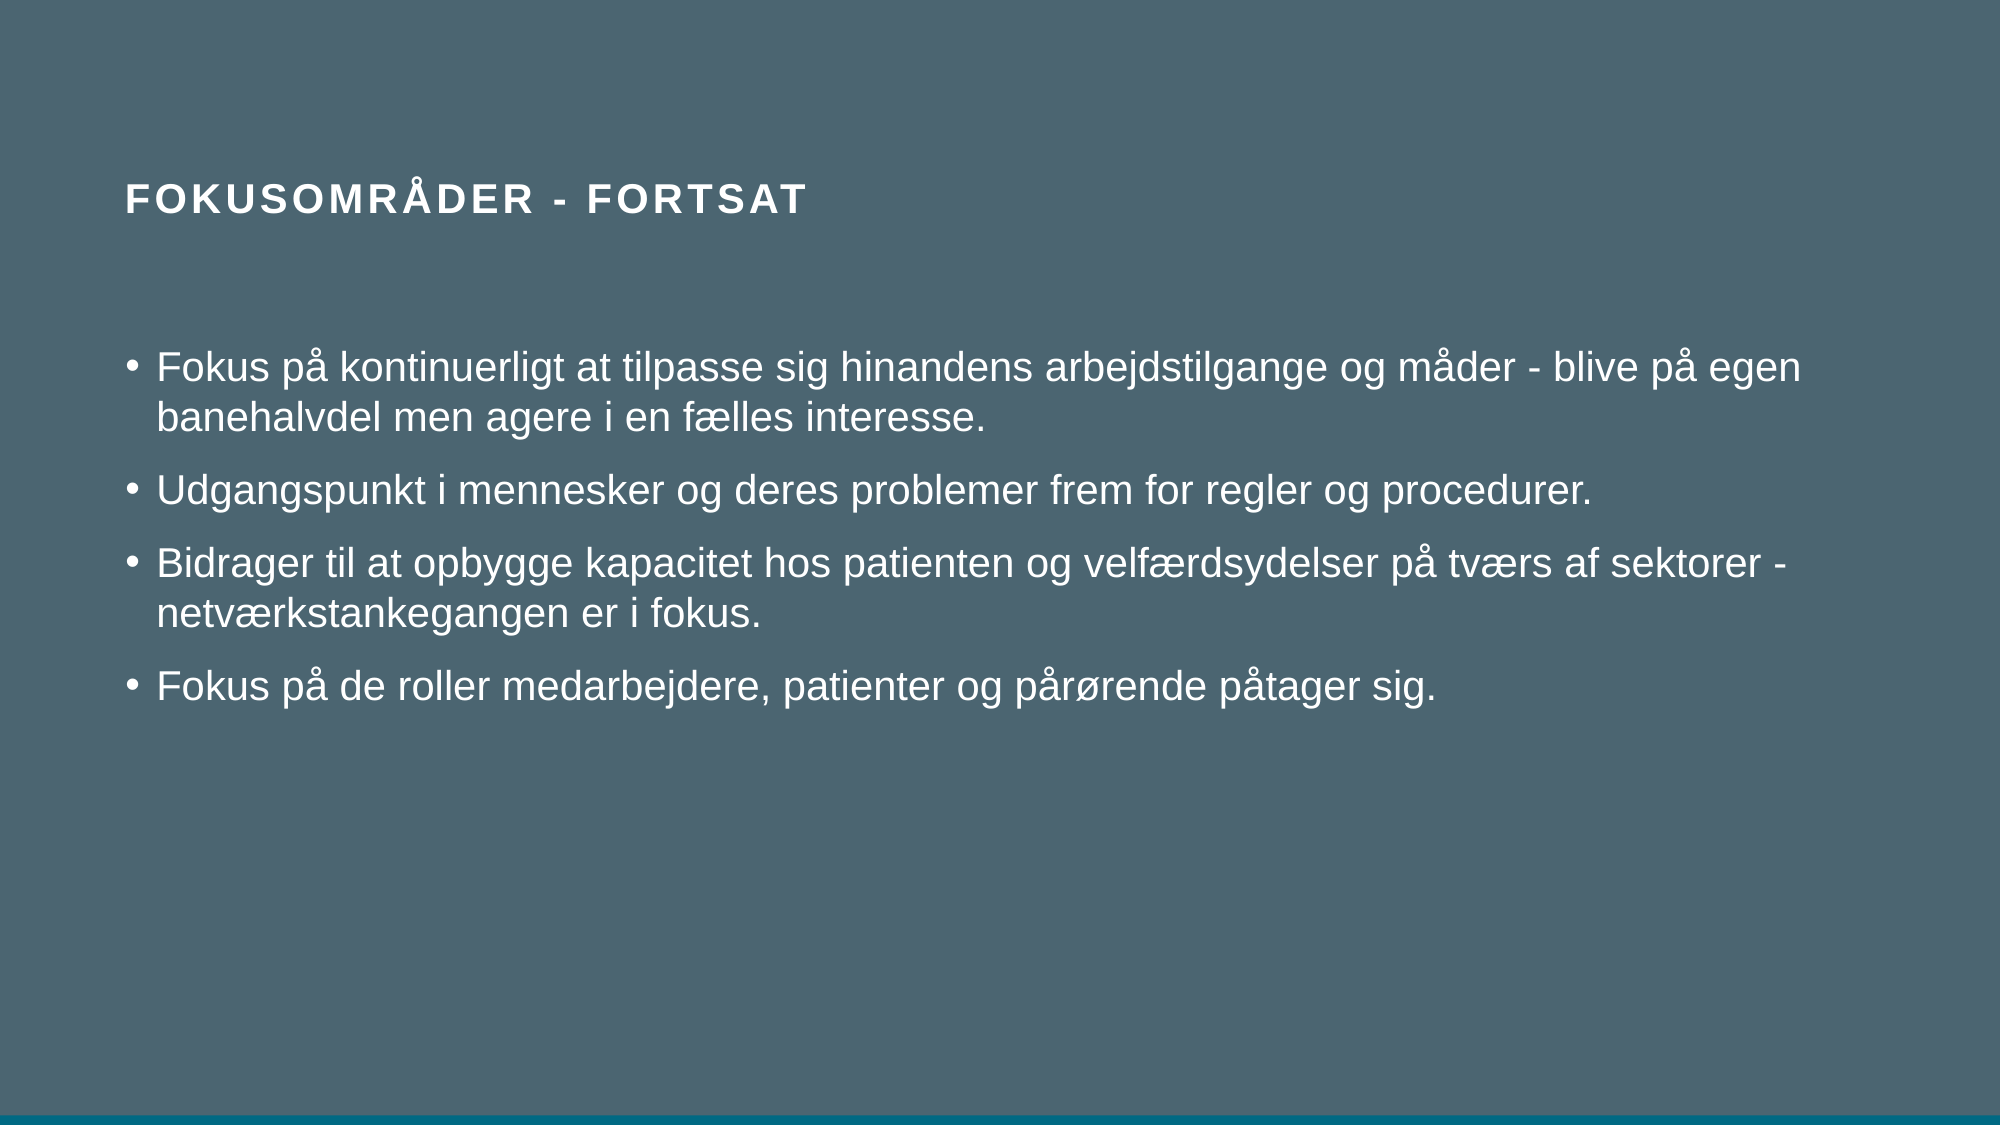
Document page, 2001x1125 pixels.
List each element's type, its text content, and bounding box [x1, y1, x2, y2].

list Fokus på kontinuerligt at tilpasse sig hinandens arbejdstilgange og måder - blive på egen banehalvdel men agere i en fælles interesse. Udgangspunkt i mennesker og deres problemer frem for regler og procedurer. Bidrager til at opbygge kapacitet hos patienten og velfærdsydelser på tværs af sektorer - netværkstankegangen er i fokus. Fokus på de roller medarbejdere, patienter og pårørende påtager sig. [125, 339, 1874, 1061]
title Fokusområder - fortsat [124, 58, 1873, 223]
